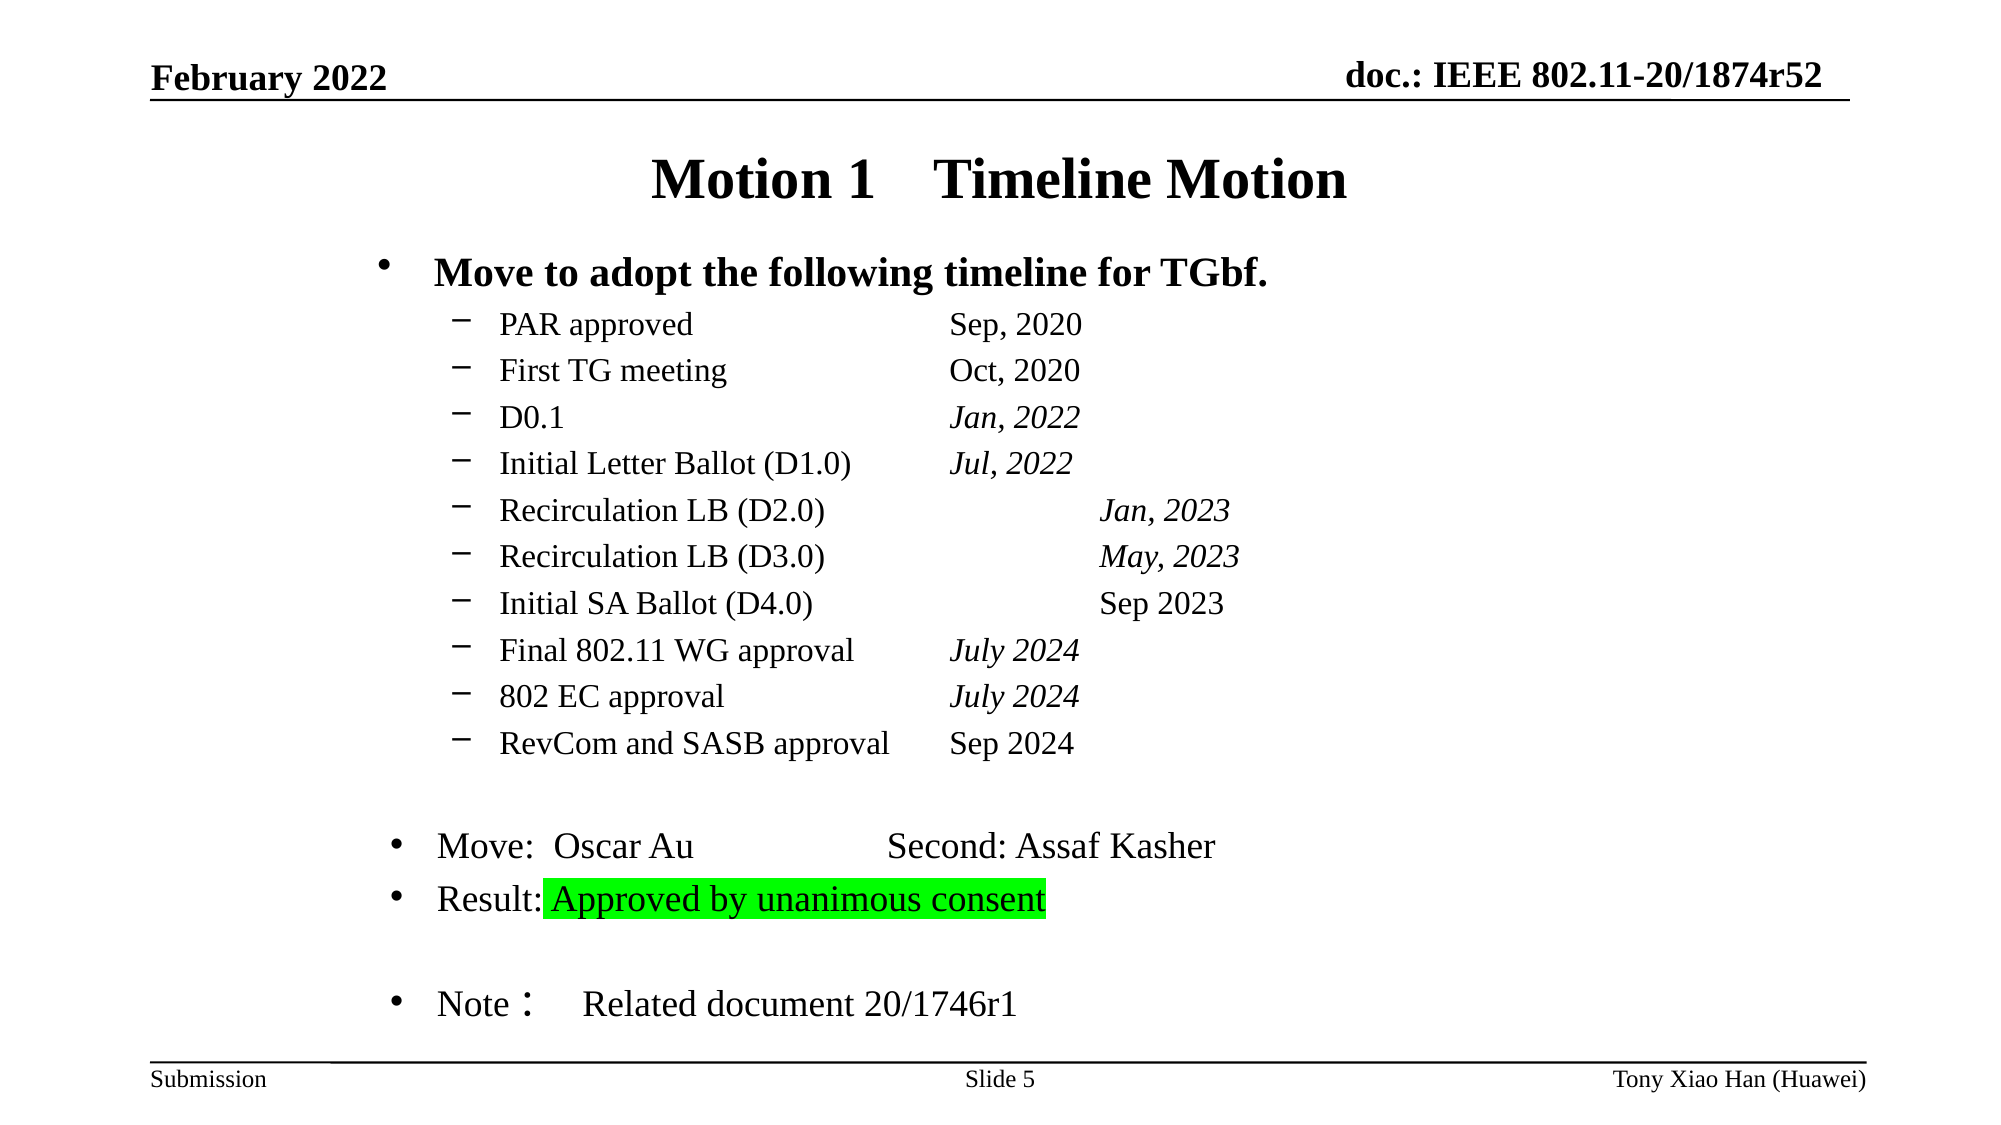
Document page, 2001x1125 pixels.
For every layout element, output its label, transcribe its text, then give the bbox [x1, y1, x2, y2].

text_box Move to adopt the following timeline for TGbf. PAR approved Sep, 2020 First TG meeting Oct, 2020 D0.1 Jan, 2022 Initial Letter Ballot (D1.0) Jul, 2022 Recirculation LB (D2.0) Jan, 2023 Recirculation LB (D3.0) May, 2023 Initial SA Ballot (D4.0) Sep 2023 Final 802.11 WG approval July 2024 802 EC approval July 2024 RevCom and SASB approval Sep 2024 Move: Oscar Au Second: Assaf Kasher Result: Approved by unanimous consent Note： Related document 20/1746r1 [362, 237, 1652, 1050]
text_box Motion 1 Timeline Motion [362, 87, 1638, 237]
